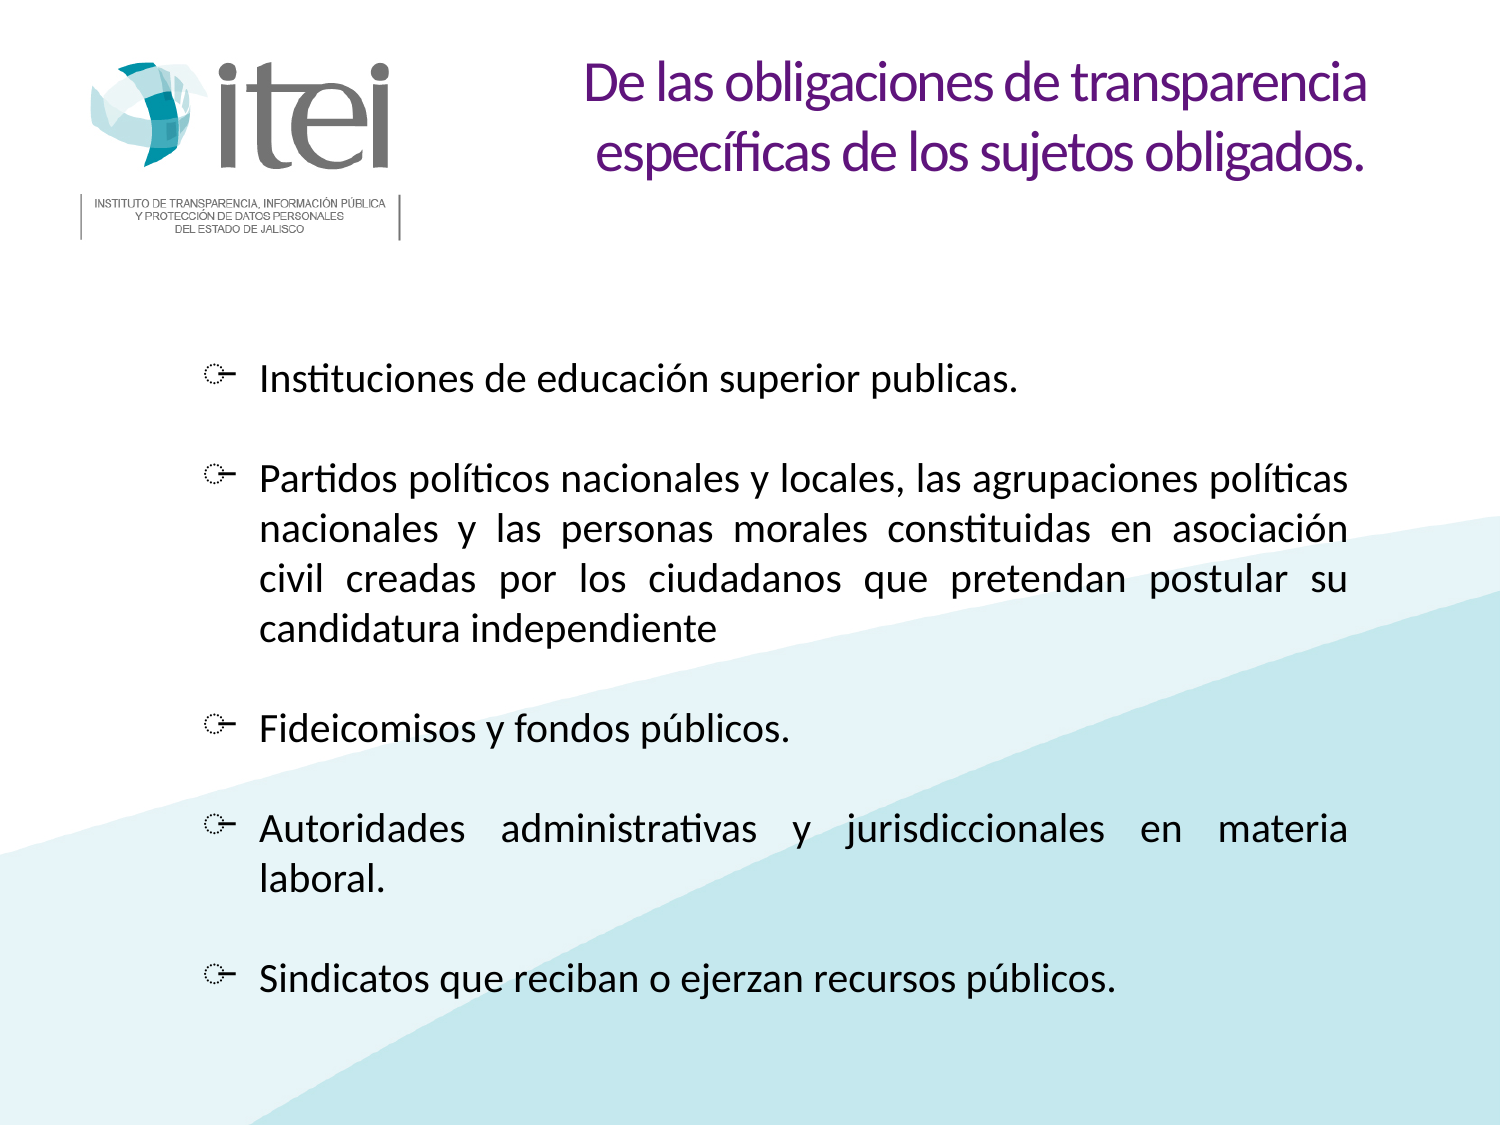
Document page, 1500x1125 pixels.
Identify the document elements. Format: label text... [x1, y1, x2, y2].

text_box Instituciones de educación superior publicas. Partidos políticos nacionales y locales, las agrupaciones políticas nacionales y las personas morales constituidas en asociación civil creadas por los ciudadanos que pretendan postular su candidatura independiente Fideicomisos y fondos públicos. Autoridades administrativas y jurisdiccionales en materia laboral. Sindicatos que reciban o ejerzan recursos públicos. [112, 243, 1365, 1059]
picture [0, 0, 1500, 1125]
text_box De las obligaciones de transparencia específicas de los sujetos obligados. [336, 21, 1382, 206]
